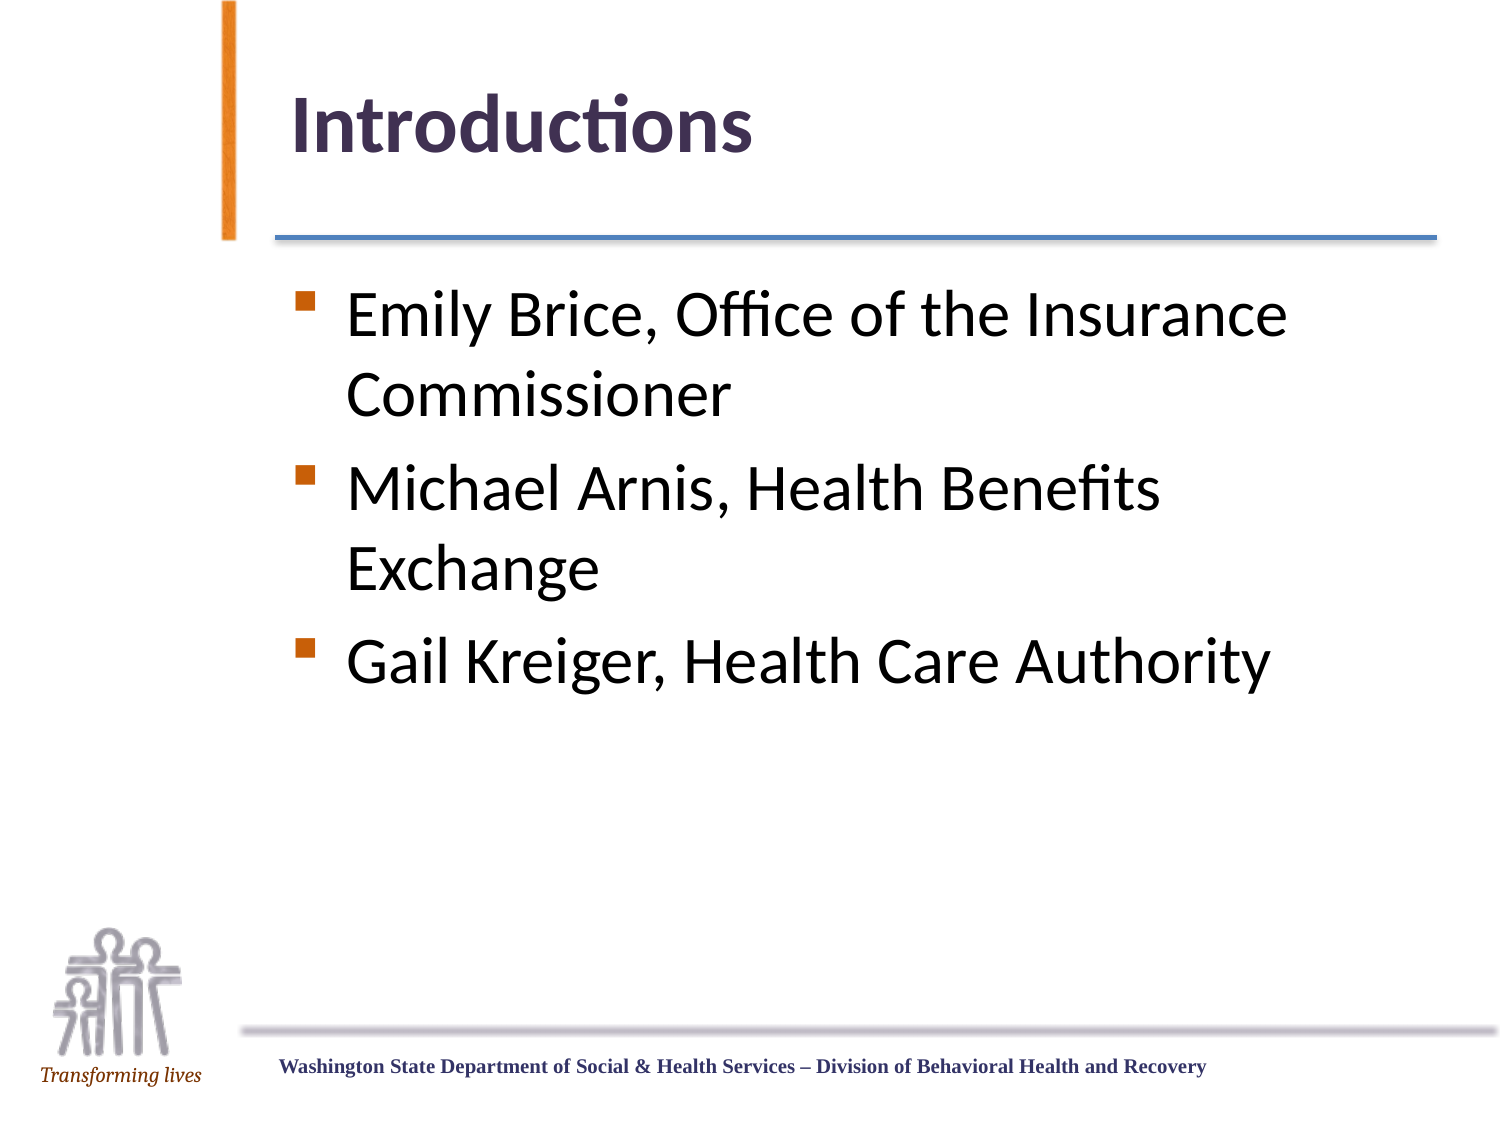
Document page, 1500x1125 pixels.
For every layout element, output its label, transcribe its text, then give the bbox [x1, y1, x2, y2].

picture [223, 2, 235, 239]
list Emily Brice, Office of the Insurance Commissioner Michael Arnis, Health Benefits Exchange Gail Kreiger, Health Care Authority [275, 262, 1425, 1005]
title Introductions [275, 24, 1425, 213]
